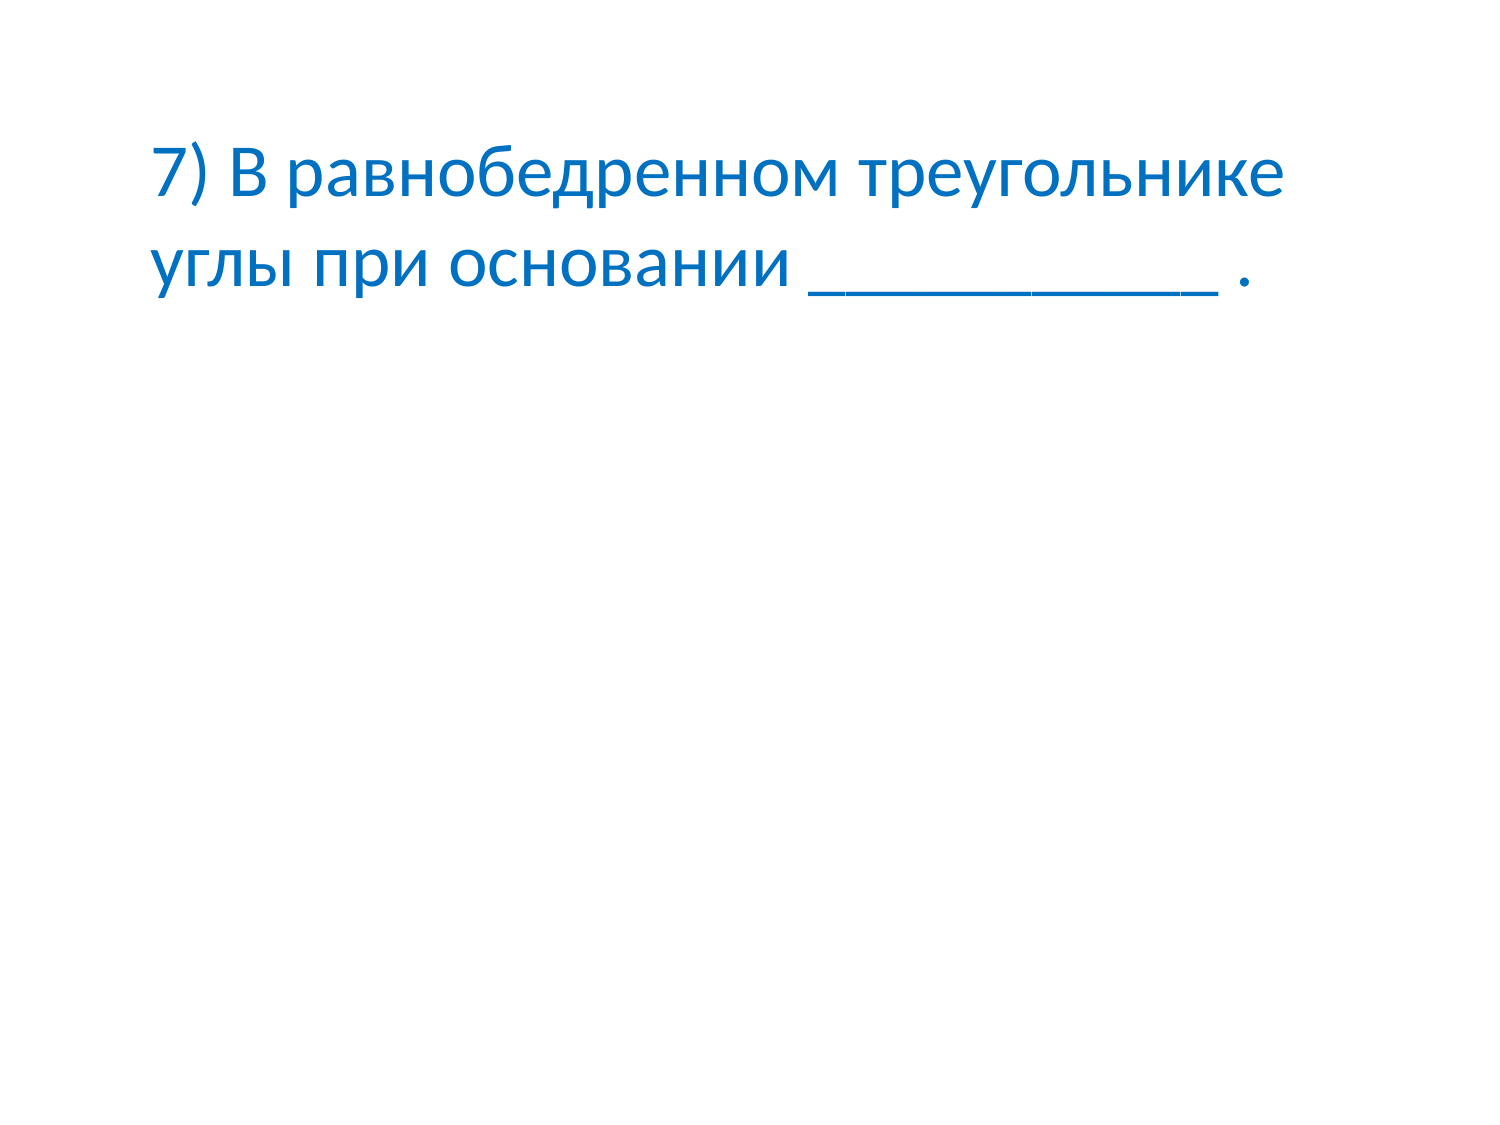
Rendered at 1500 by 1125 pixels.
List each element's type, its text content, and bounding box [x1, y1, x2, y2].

text_box 7) В равнобедренном треугольнике углы при основании ___________ . [135, 113, 1341, 309]
